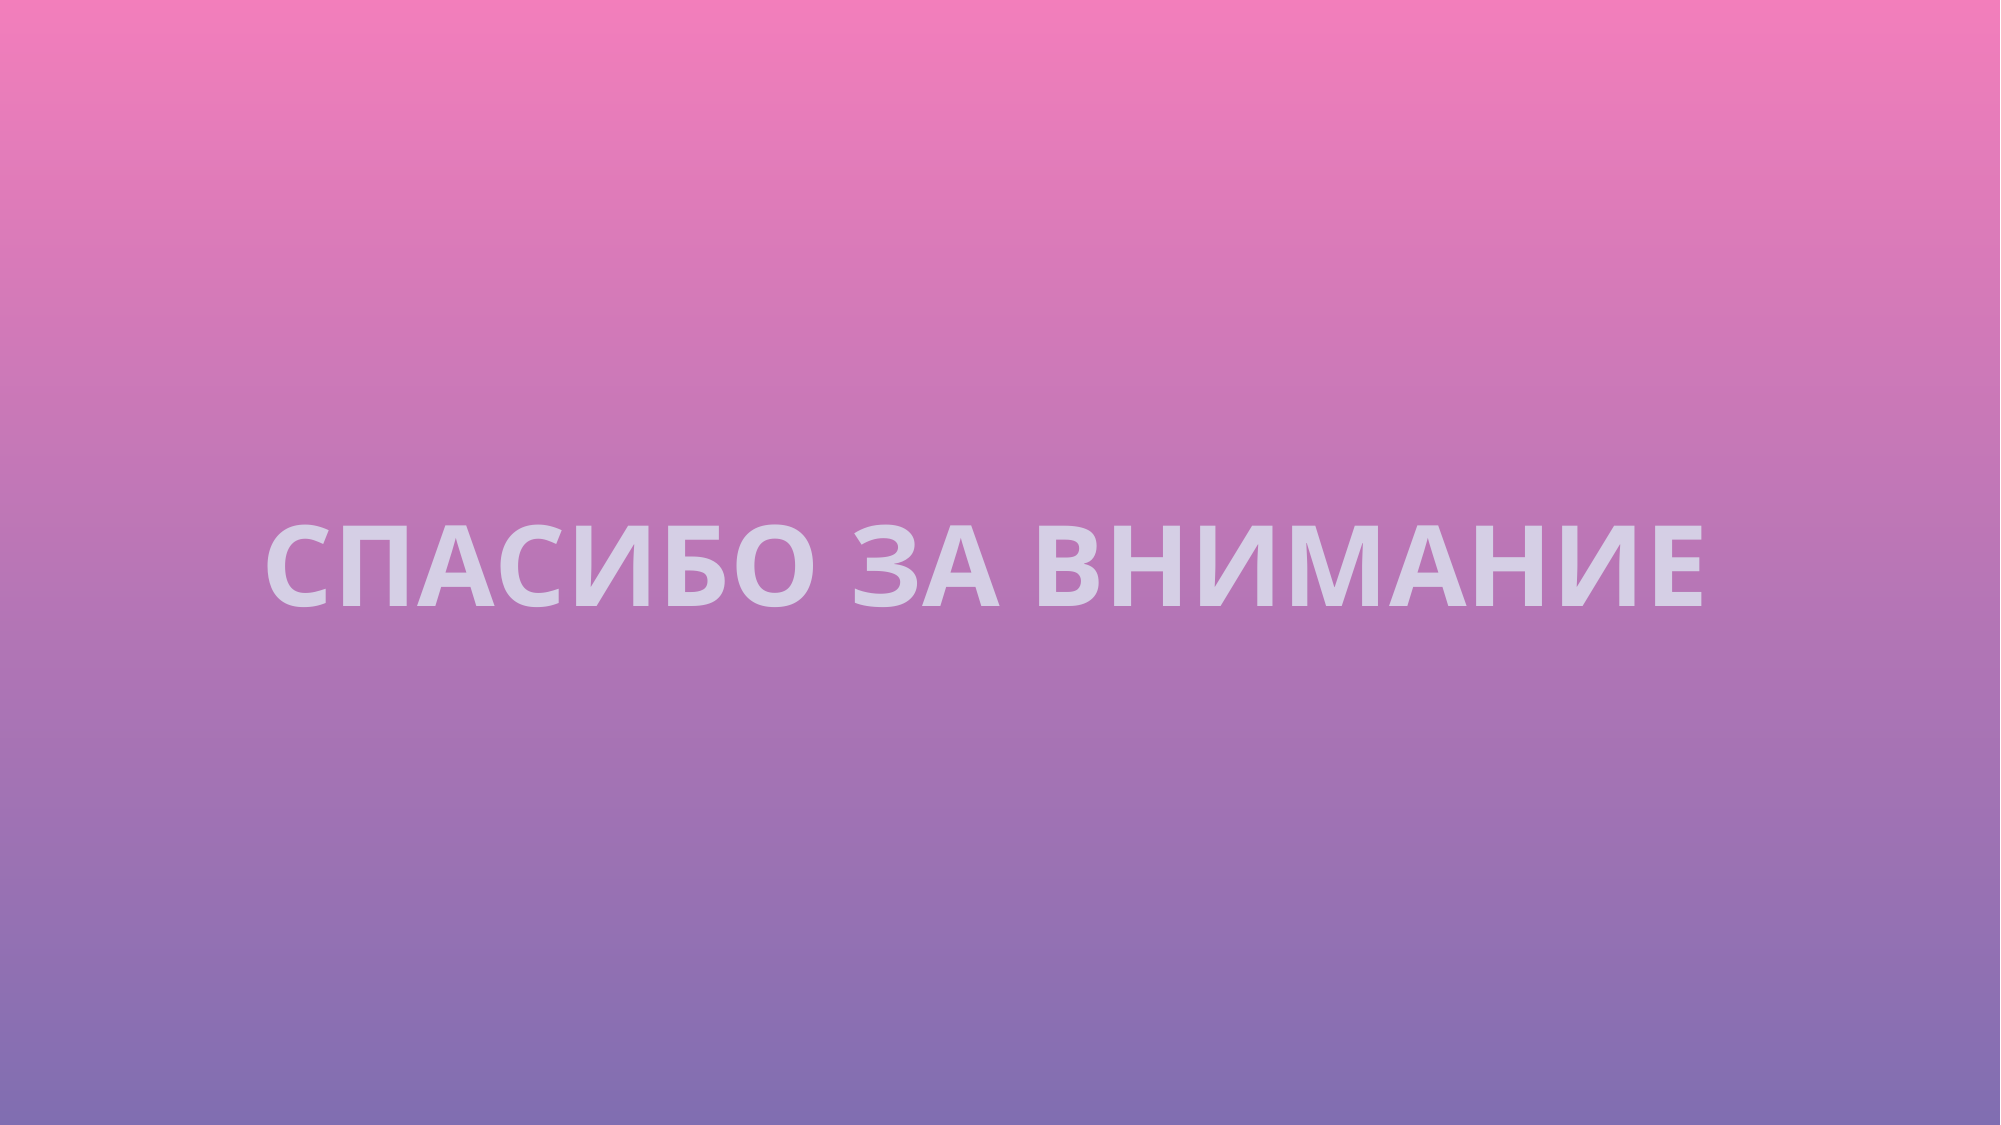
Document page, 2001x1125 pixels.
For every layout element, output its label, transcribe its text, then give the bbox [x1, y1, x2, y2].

text_box СПАСИБО ЗА ВНИМАНИЕ [246, 486, 1754, 637]
